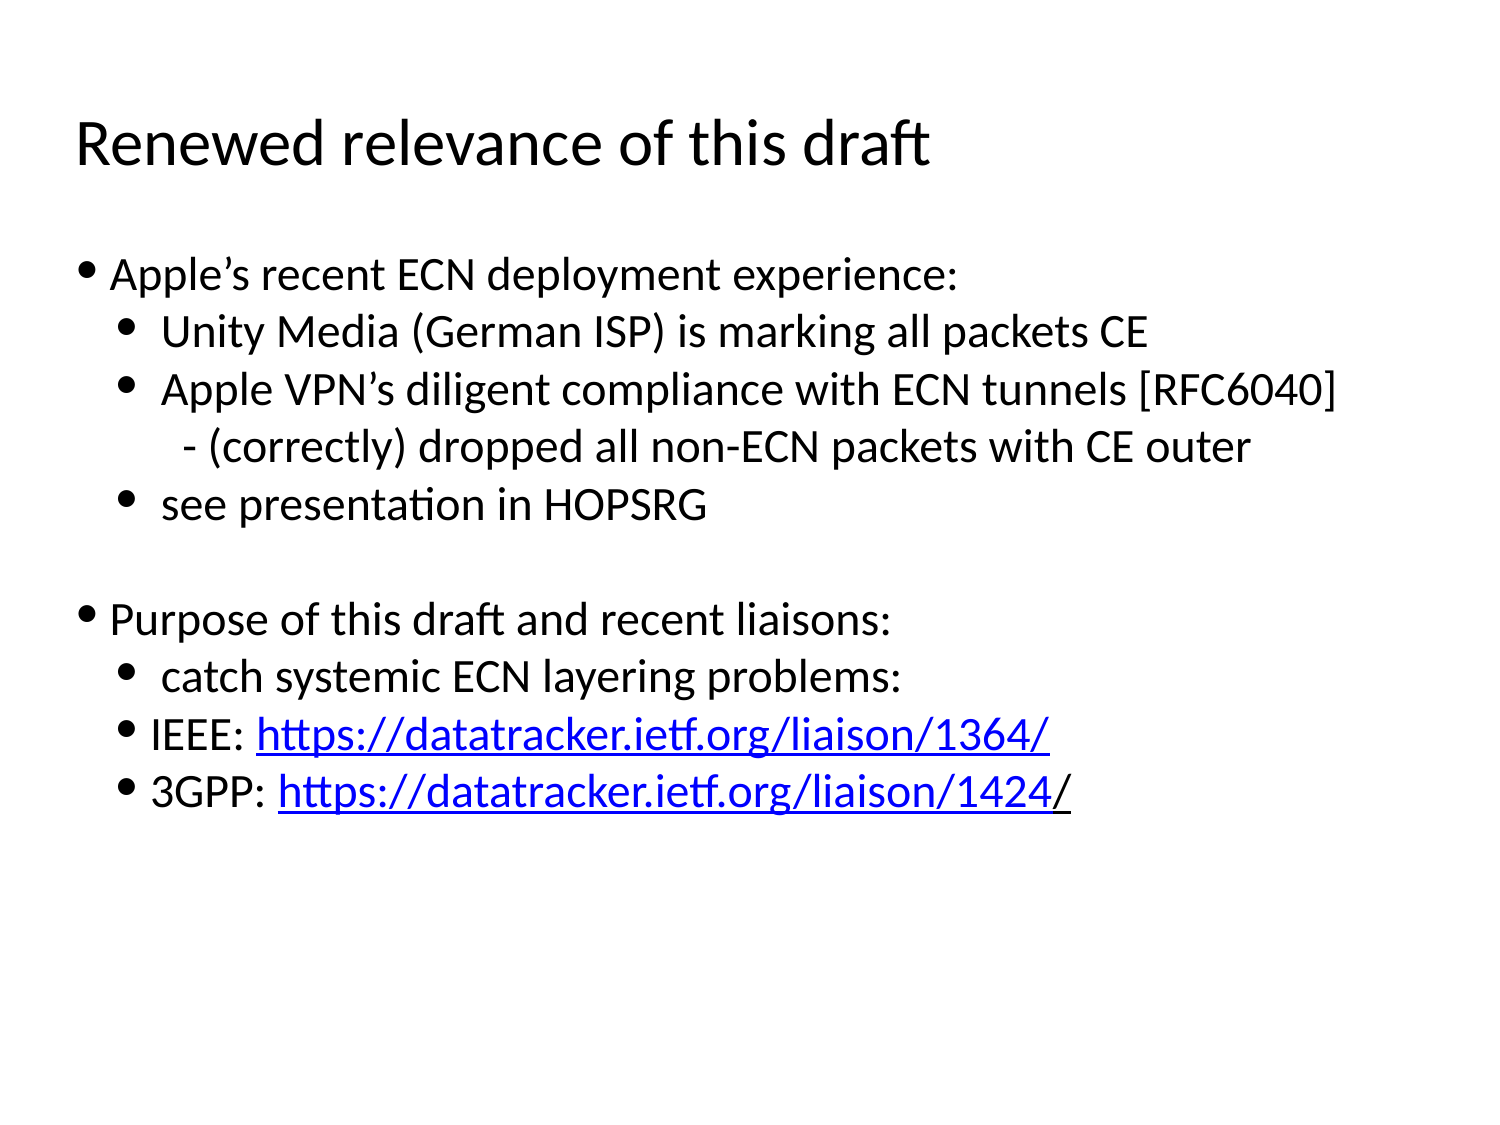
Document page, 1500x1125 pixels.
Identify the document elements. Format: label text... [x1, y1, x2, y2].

text_box Apple’s recent ECN deployment experience: Unity Media (German ISP) is marking all packets CE Apple VPN’s diligent compliance with ECN tunnels [RFC6040] - (correctly) dropped all non-ECN packets with CE outer see presentation in HOPSRG Purpose of this draft and recent liaisons: catch systemic ECN layering problems: IEEE: https://datatracker.ietf.org/liaison/1364/ 3GPP: https://datatracker.ietf.org/liaison/1424/ [75, 185, 1425, 838]
text_box Renewed relevance of this draft [75, 44, 1425, 185]
